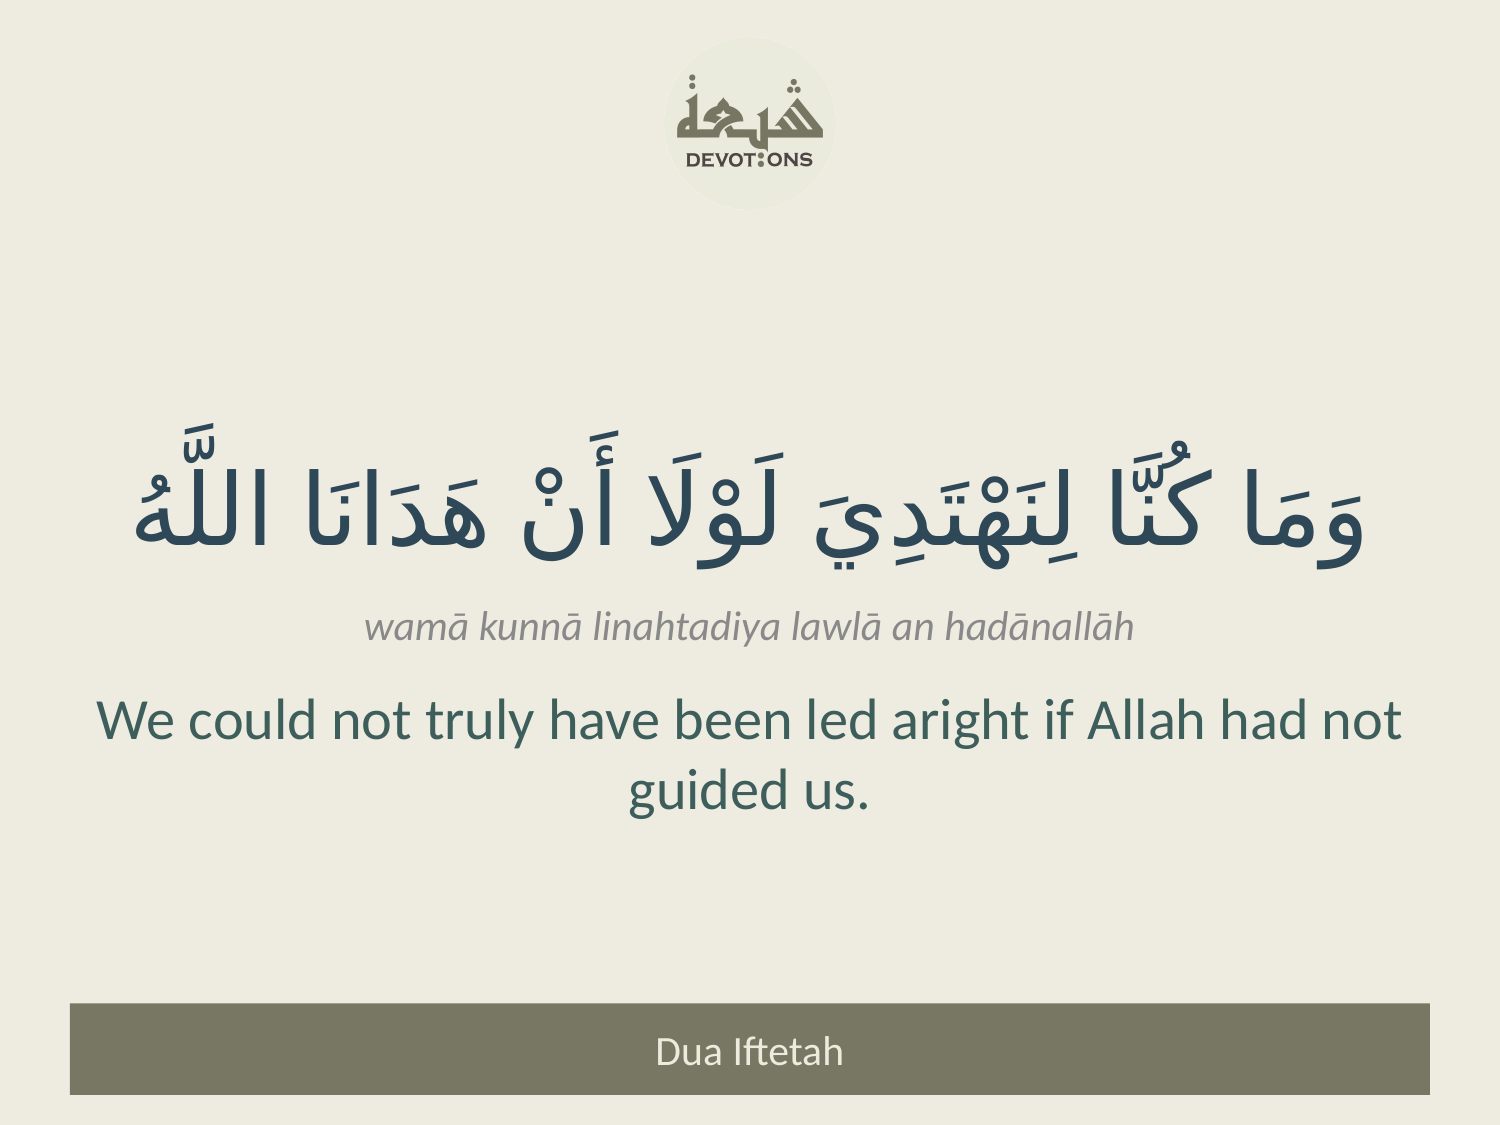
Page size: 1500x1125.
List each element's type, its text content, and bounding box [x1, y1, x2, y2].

list وَمَا كُنَّا لِنَهْتَدِيَ لَوْلَا أَنْ هَدَانَا اللَّهُ wamā kunnā linahtadiya lawlā an hadānallāh We could not truly have been led aright if Allah had not guided us. [69, 203, 1430, 1003]
list Dua Iftetah [69, 1003, 1430, 1095]
picture [656, 29, 844, 203]
